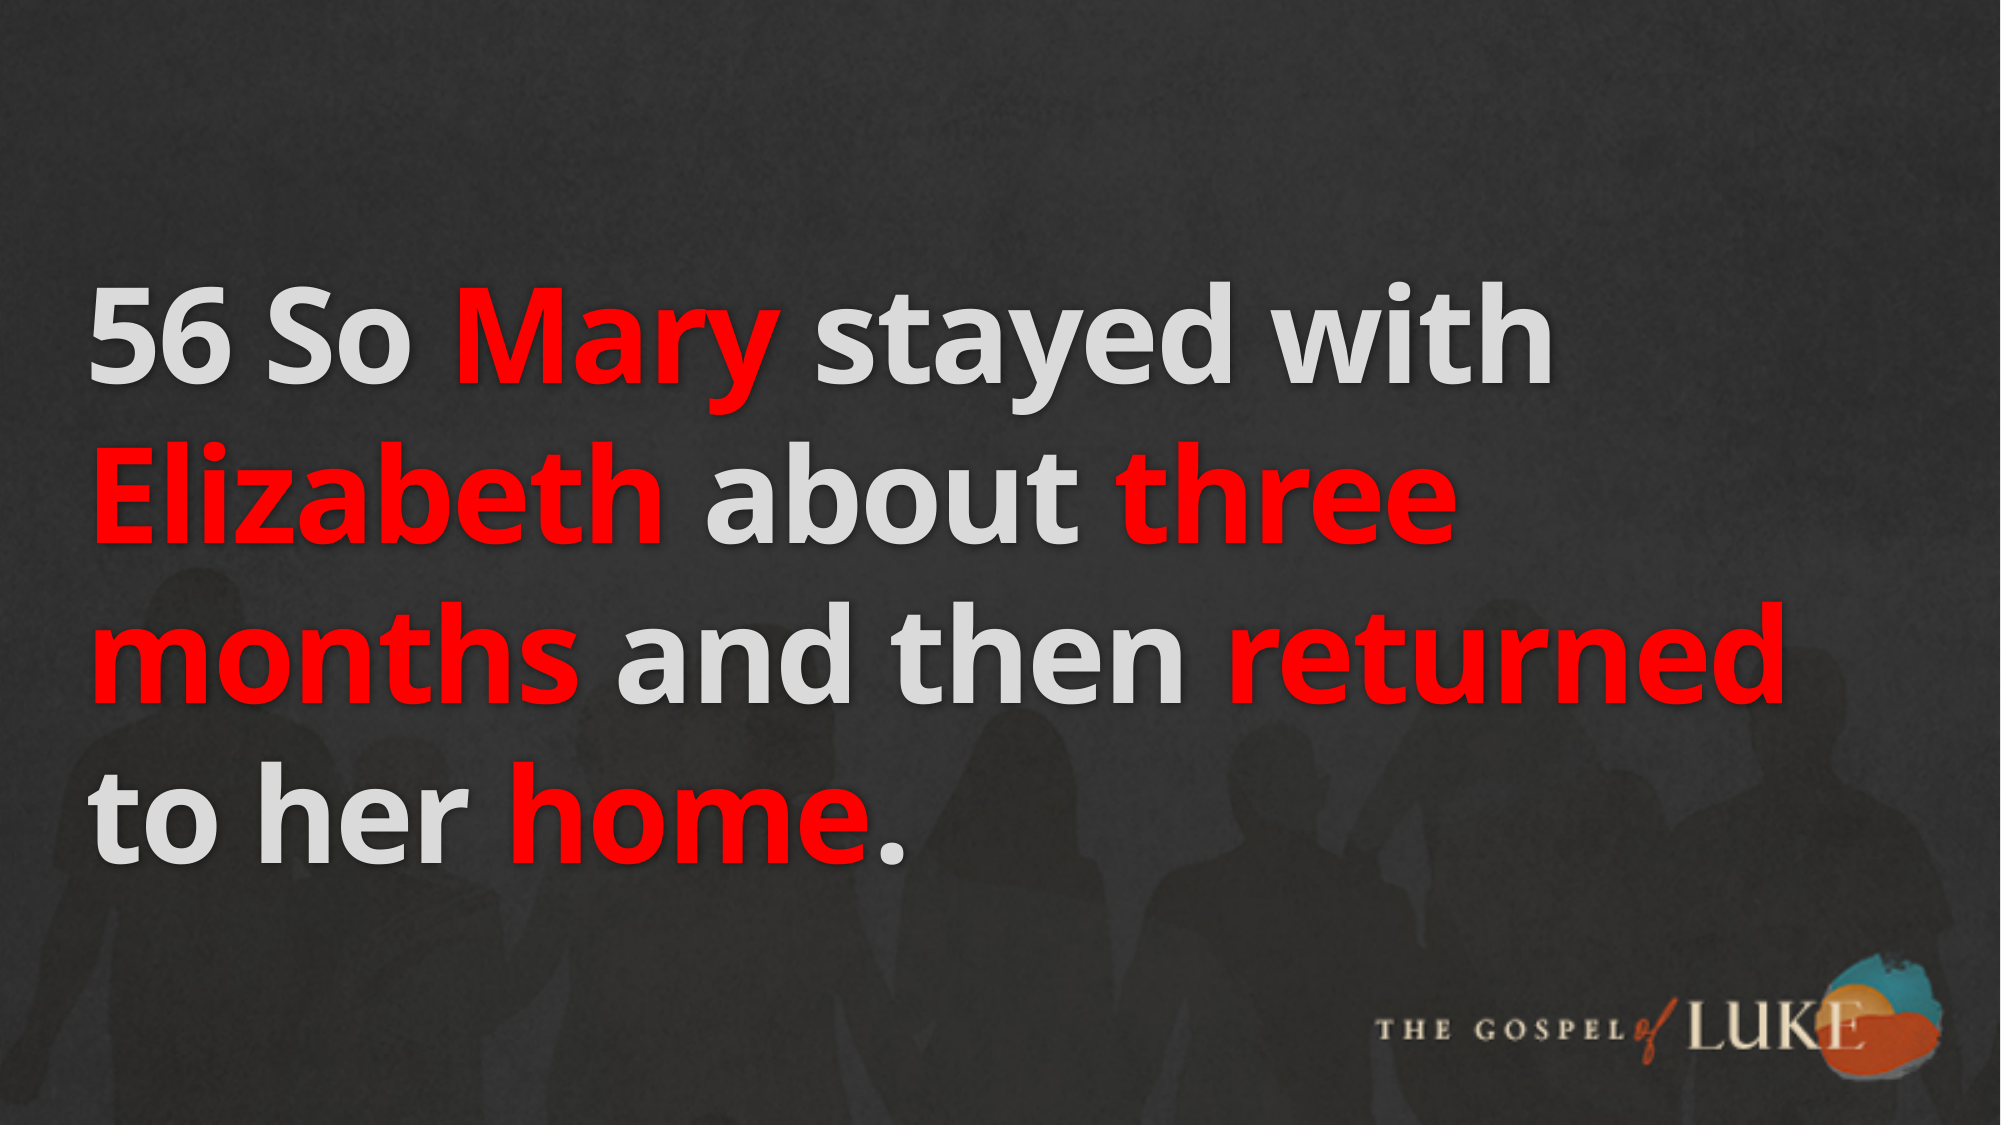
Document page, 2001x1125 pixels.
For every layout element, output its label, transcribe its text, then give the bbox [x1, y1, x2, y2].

title 56 So Mary stayed with Elizabeth about three months and then returned to her home. [70, 226, 1930, 898]
picture [0, 0, 2000, 1125]
